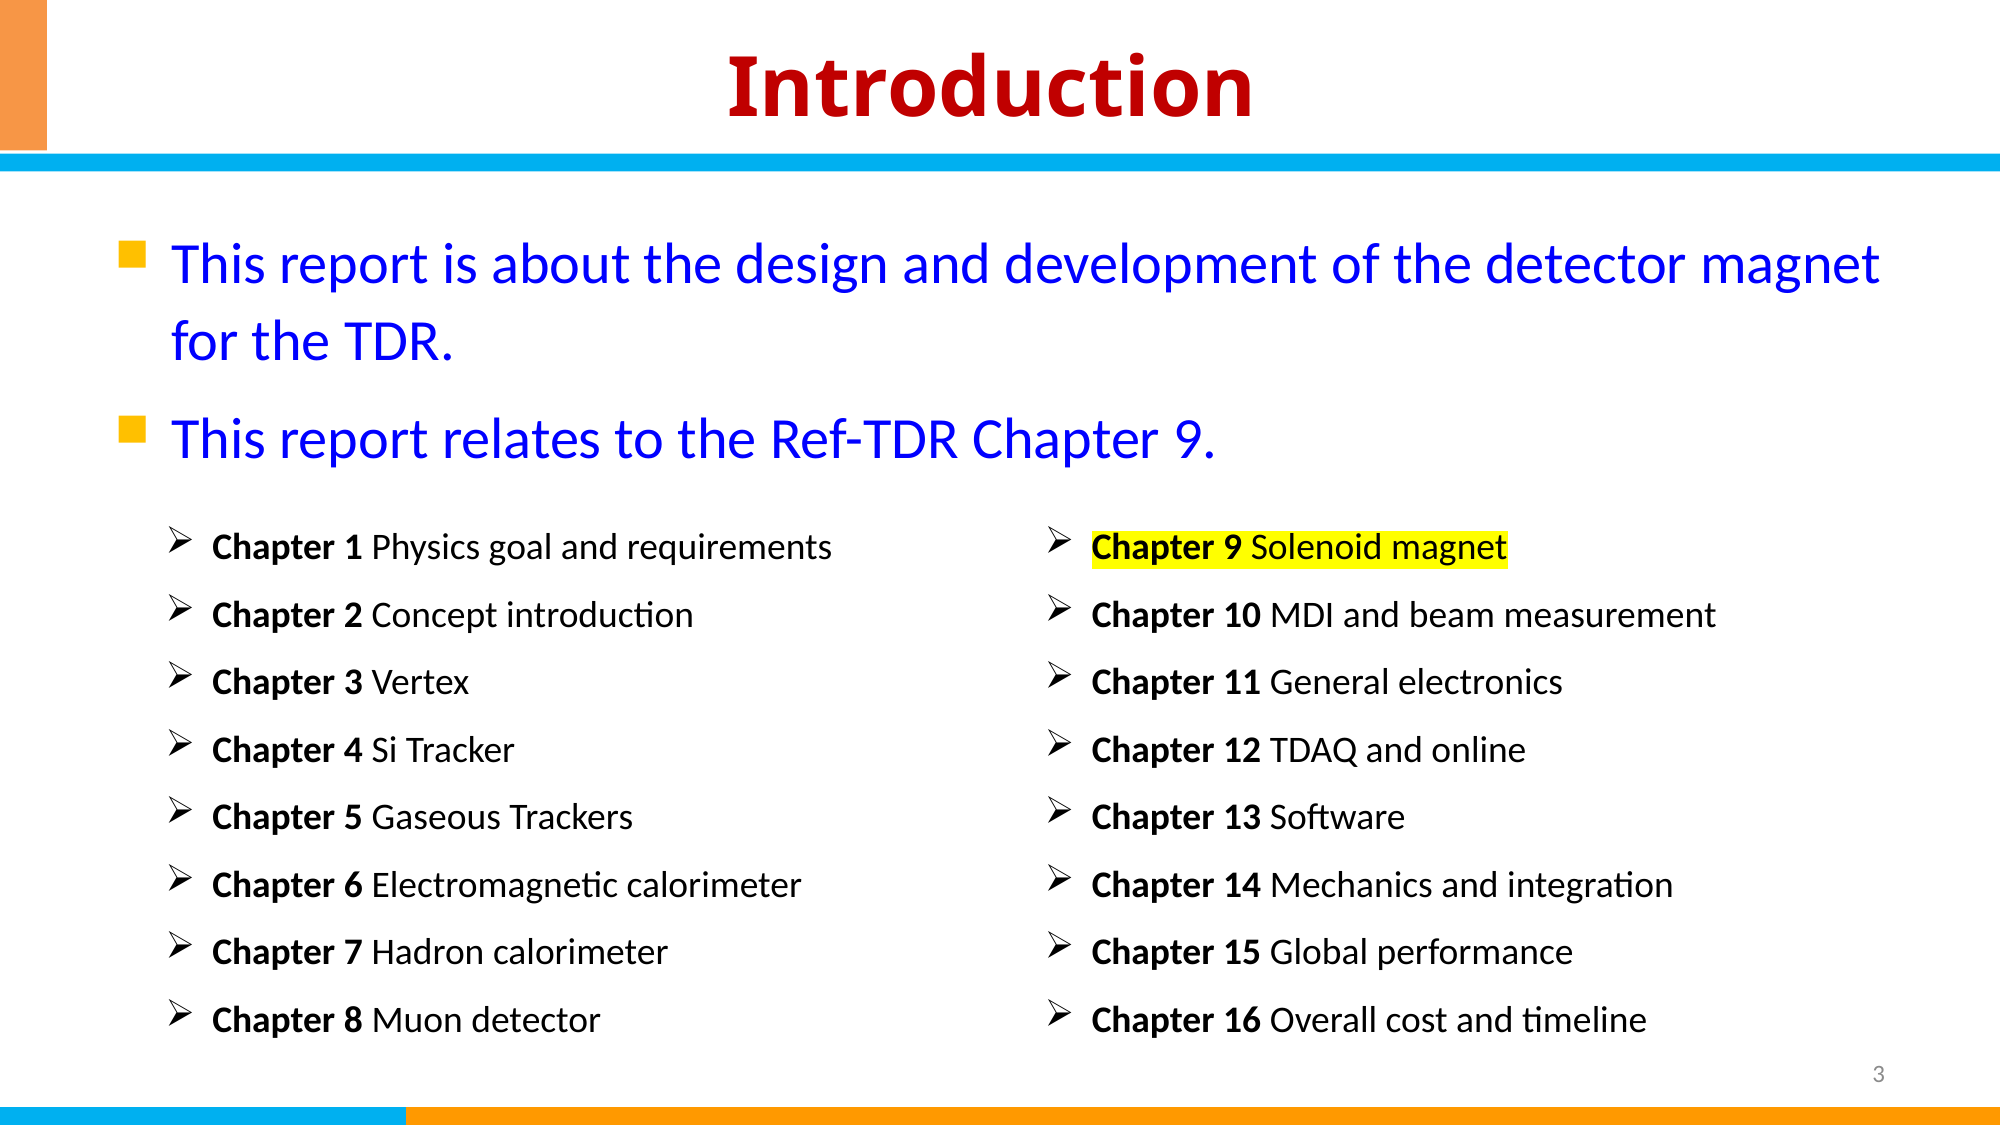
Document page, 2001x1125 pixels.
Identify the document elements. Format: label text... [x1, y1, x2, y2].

text_box Chapter 9 Solenoid magnet Chapter 10 MDI and beam measurement Chapter 11 General electronics Chapter 12 TDAQ and online Chapter 13 Software Chapter 14 Mechanics and integration Chapter 15 Global performance Chapter 16 Overall cost and timeline [1030, 492, 1732, 1047]
slide_number 3 [1433, 1042, 1900, 1103]
list This report is about the design and development of the detector magnet for the TDR. This report relates to the Ref-TDR Chapter 9. [99, 210, 1900, 1005]
title Introduction [109, 23, 1875, 143]
text_box Chapter 1 Physics goal and requirements Chapter 2 Concept introduction Chapter 3 Vertex Chapter 4 Si Tracker Chapter 5 Gaseous Trackers Chapter 6 Electromagnetic calorimeter Chapter 7 Hadron calorimeter Chapter 8 Muon detector [150, 492, 953, 1047]
